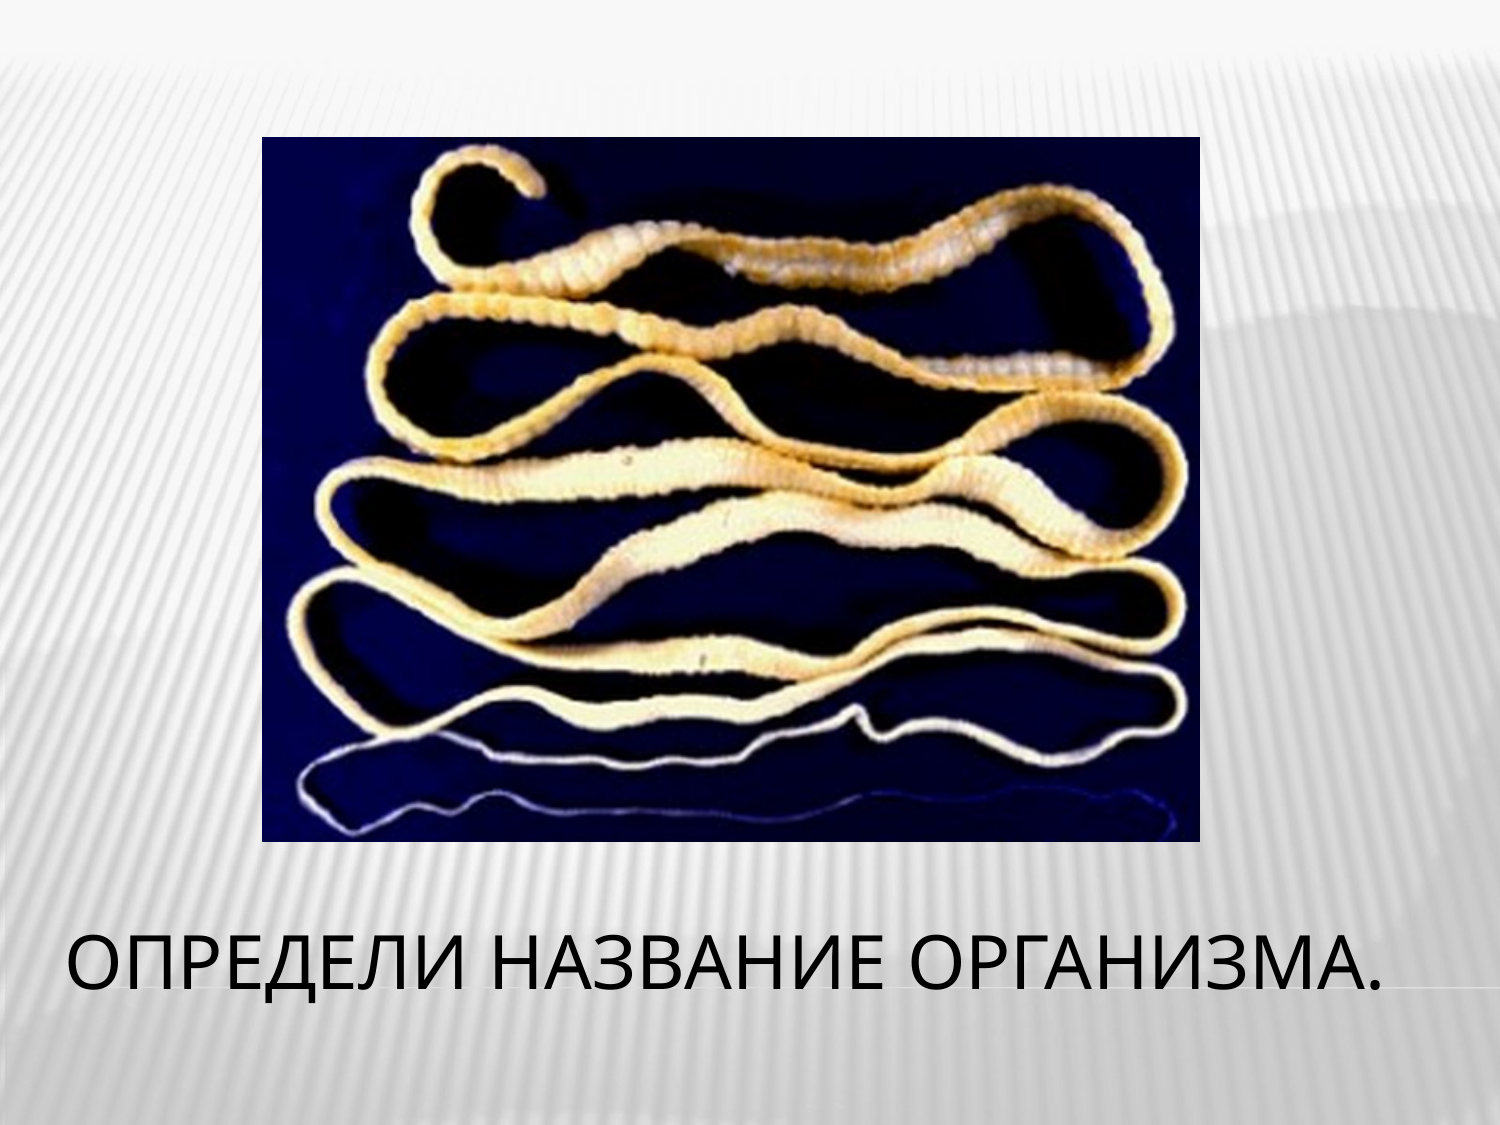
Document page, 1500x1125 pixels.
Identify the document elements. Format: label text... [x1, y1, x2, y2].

picture [262, 137, 1200, 842]
title Определи название организма. [50, 887, 1463, 1033]
